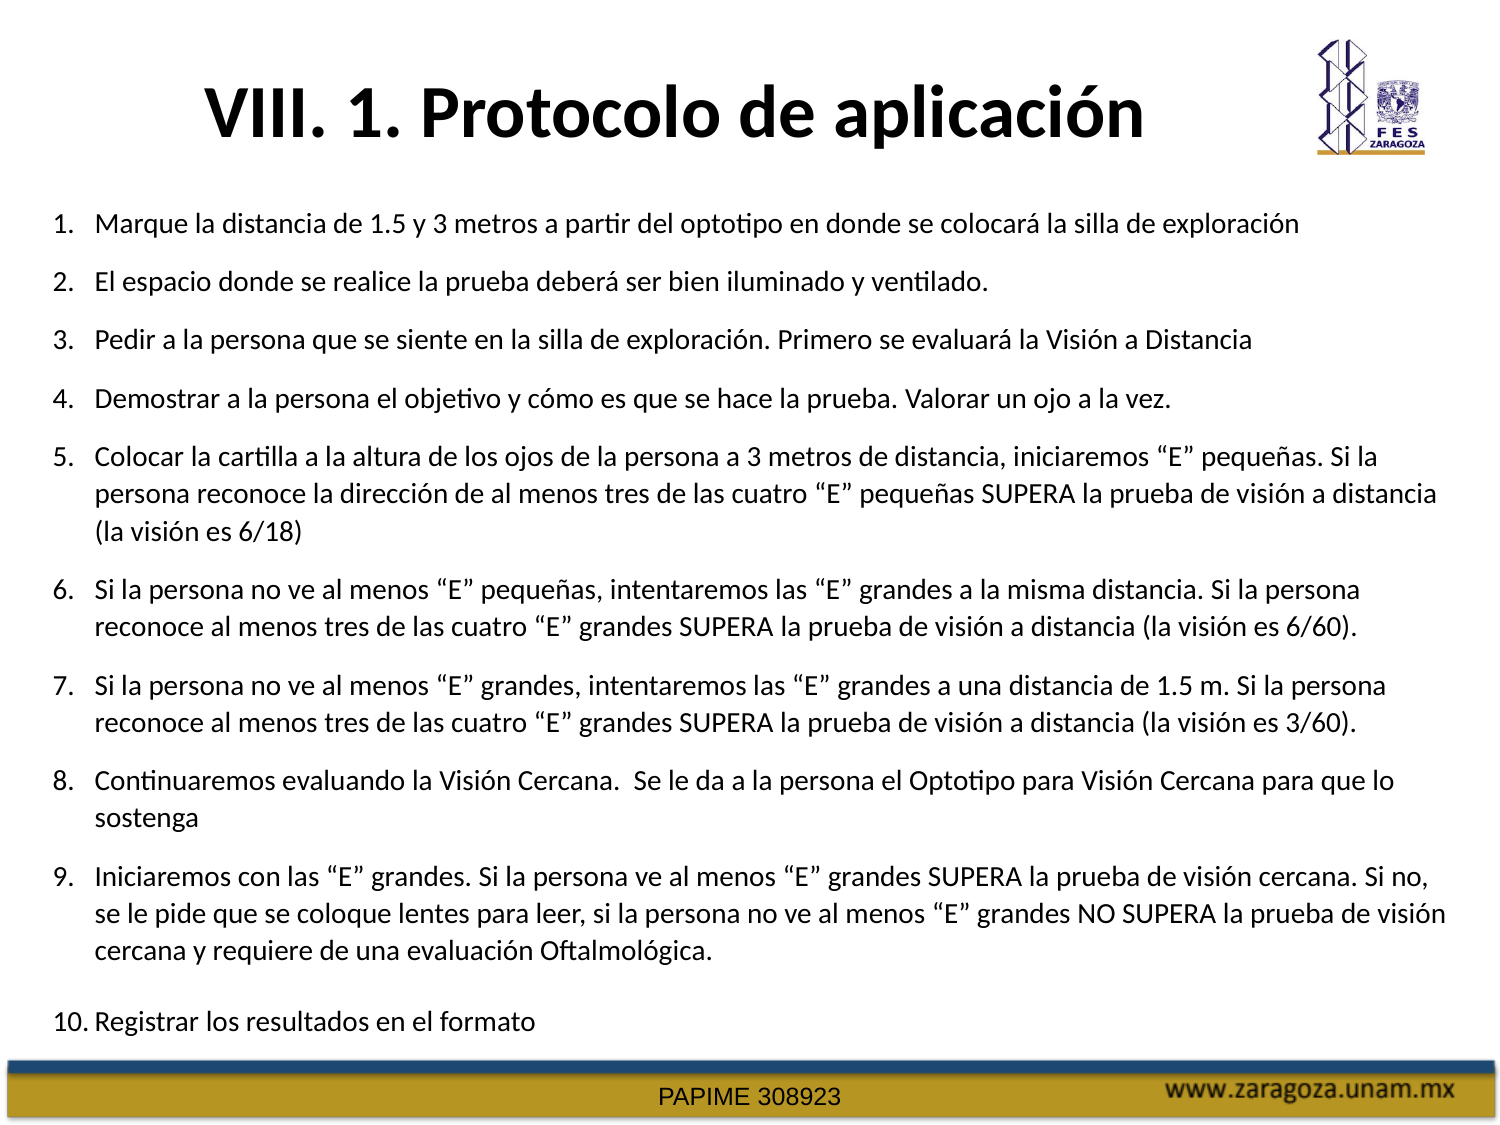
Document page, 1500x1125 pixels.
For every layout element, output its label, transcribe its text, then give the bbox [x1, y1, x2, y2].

picture [0, 1056, 1500, 1125]
title VIII. 1. Protocolo de aplicación [87, 76, 1281, 150]
picture [1316, 39, 1426, 156]
list Marque la distancia de 1.5 y 3 metros a partir del optotipo en donde se colocará la silla de exploración El espacio donde se realice la prueba deberá ser bien iluminado y ventilado. Pedir a la persona que se siente en la silla de exploración. Primero se evaluará la Visión a Distancia Demostrar a la persona el objetivo y cómo es que se hace la prueba. Valorar un ojo a la vez. Colocar la cartilla a la altura de los ojos de la persona a 3 metros de distancia, iniciaremos “E” pequeñas. Si la persona reconoce la dirección de al menos tres de las cuatro “E” pequeñas SUPERA la prueba de visión a distancia (la visión es 6/18) Si la persona no ve al menos “E” pequeñas, intentaremos las “E” grandes a la misma distancia. Si la persona reconoce al menos tres de las cuatro “E” grandes SUPERA la prueba de visión a distancia (la visión es 6/60). Si la persona no ve al menos “E” grandes, intentaremos las “E” grandes a una distancia de 1.5 m. Si la persona reconoce al menos tres de las cuatro “E” grandes SUPERA la prueba de visión a distancia (la visión es 3/60). Continuaremos evaluando la Visión Cercana. Se le da a la persona el Optotipo para Visión Cercana para que lo sostenga Iniciaremos con las “E” grandes. Si la persona ve al menos “E” grandes SUPERA la prueba de visión cercana. Si no, se le pide que se coloque lentes para leer, si la persona no ve al menos “E” grandes NO SUPERA la prueba de visión cercana y requiere de una evaluación Oftalmológica. Registrar los resultados en el formato [37, 194, 1464, 1052]
